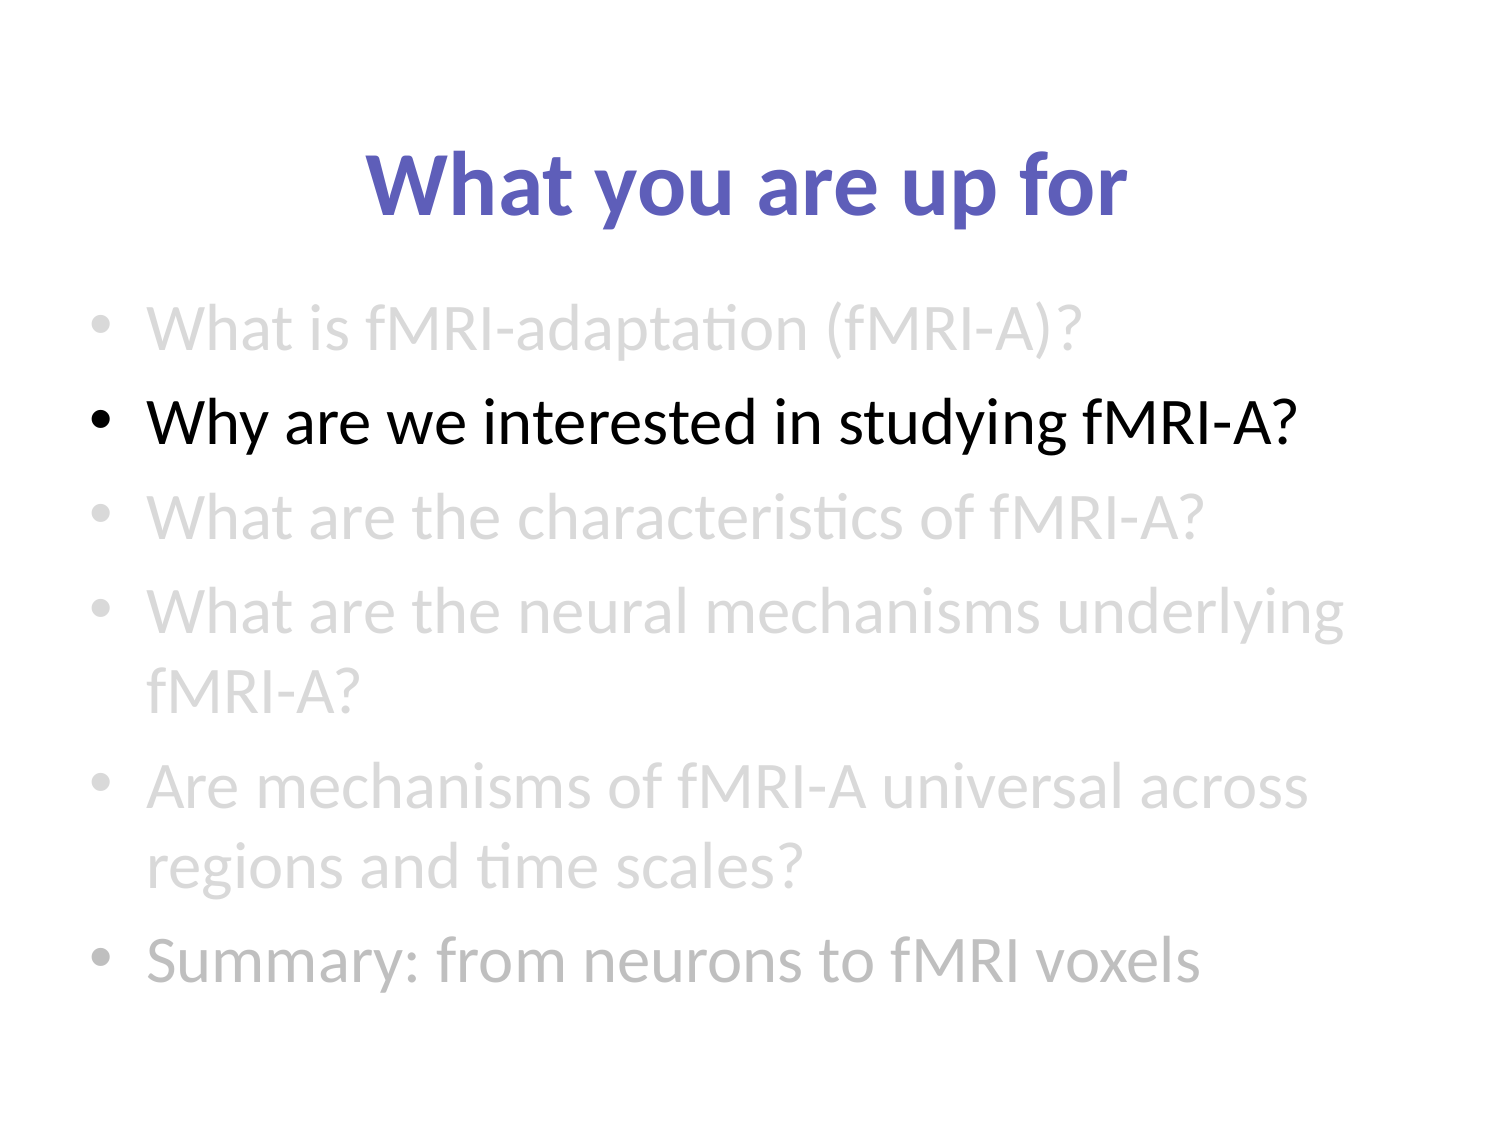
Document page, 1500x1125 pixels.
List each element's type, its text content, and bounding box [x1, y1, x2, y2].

title What you are up for [0, 94, 1498, 265]
list What is fMRI-adaptation (fMRI-A)? Why are we interested in studying fMRI-A? What are the characteristics of fMRI-A? What are the neural mechanisms underlying fMRI-A? Are mechanisms of fMRI-A universal across regions and time scales? Summary: from neurons to fMRI voxels [75, 275, 1463, 1075]
